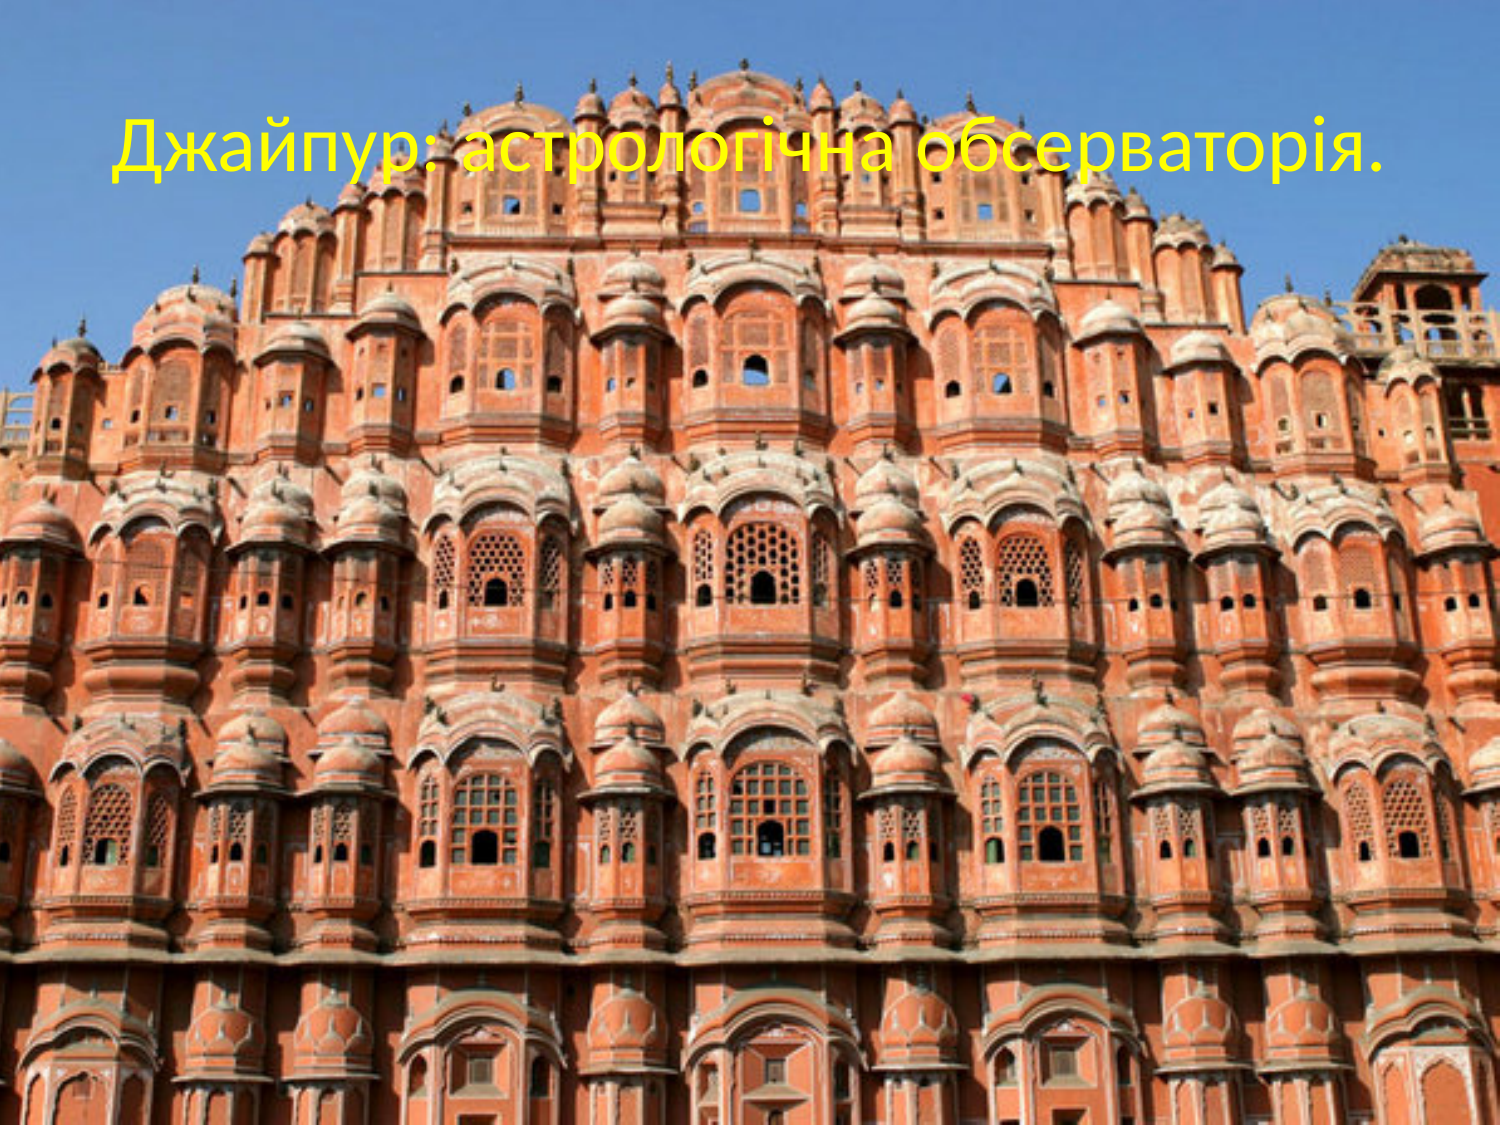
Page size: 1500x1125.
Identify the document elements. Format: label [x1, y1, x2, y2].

list [0, 0, 1500, 1125]
